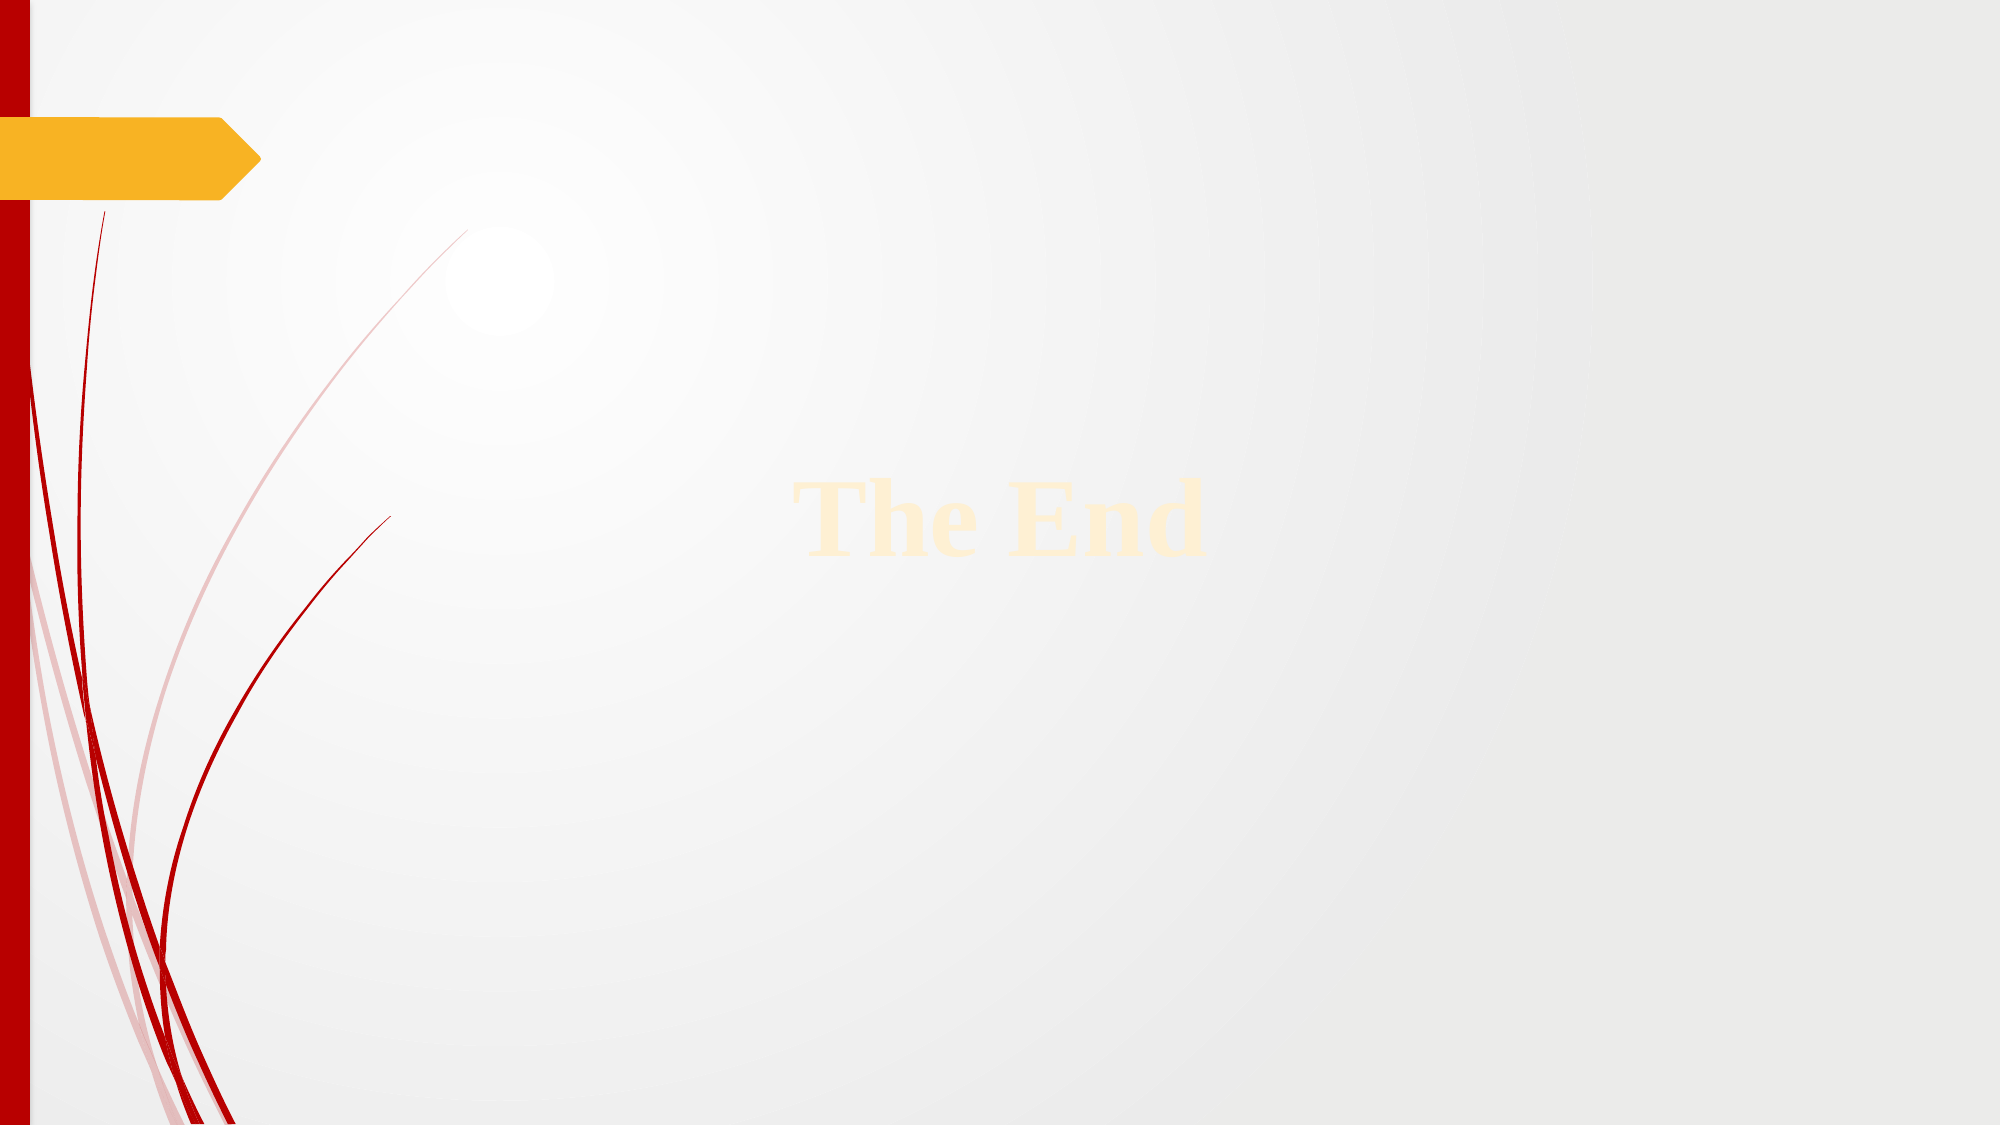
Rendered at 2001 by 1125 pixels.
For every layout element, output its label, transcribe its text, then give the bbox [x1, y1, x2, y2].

text_box The End [776, 436, 1223, 587]
